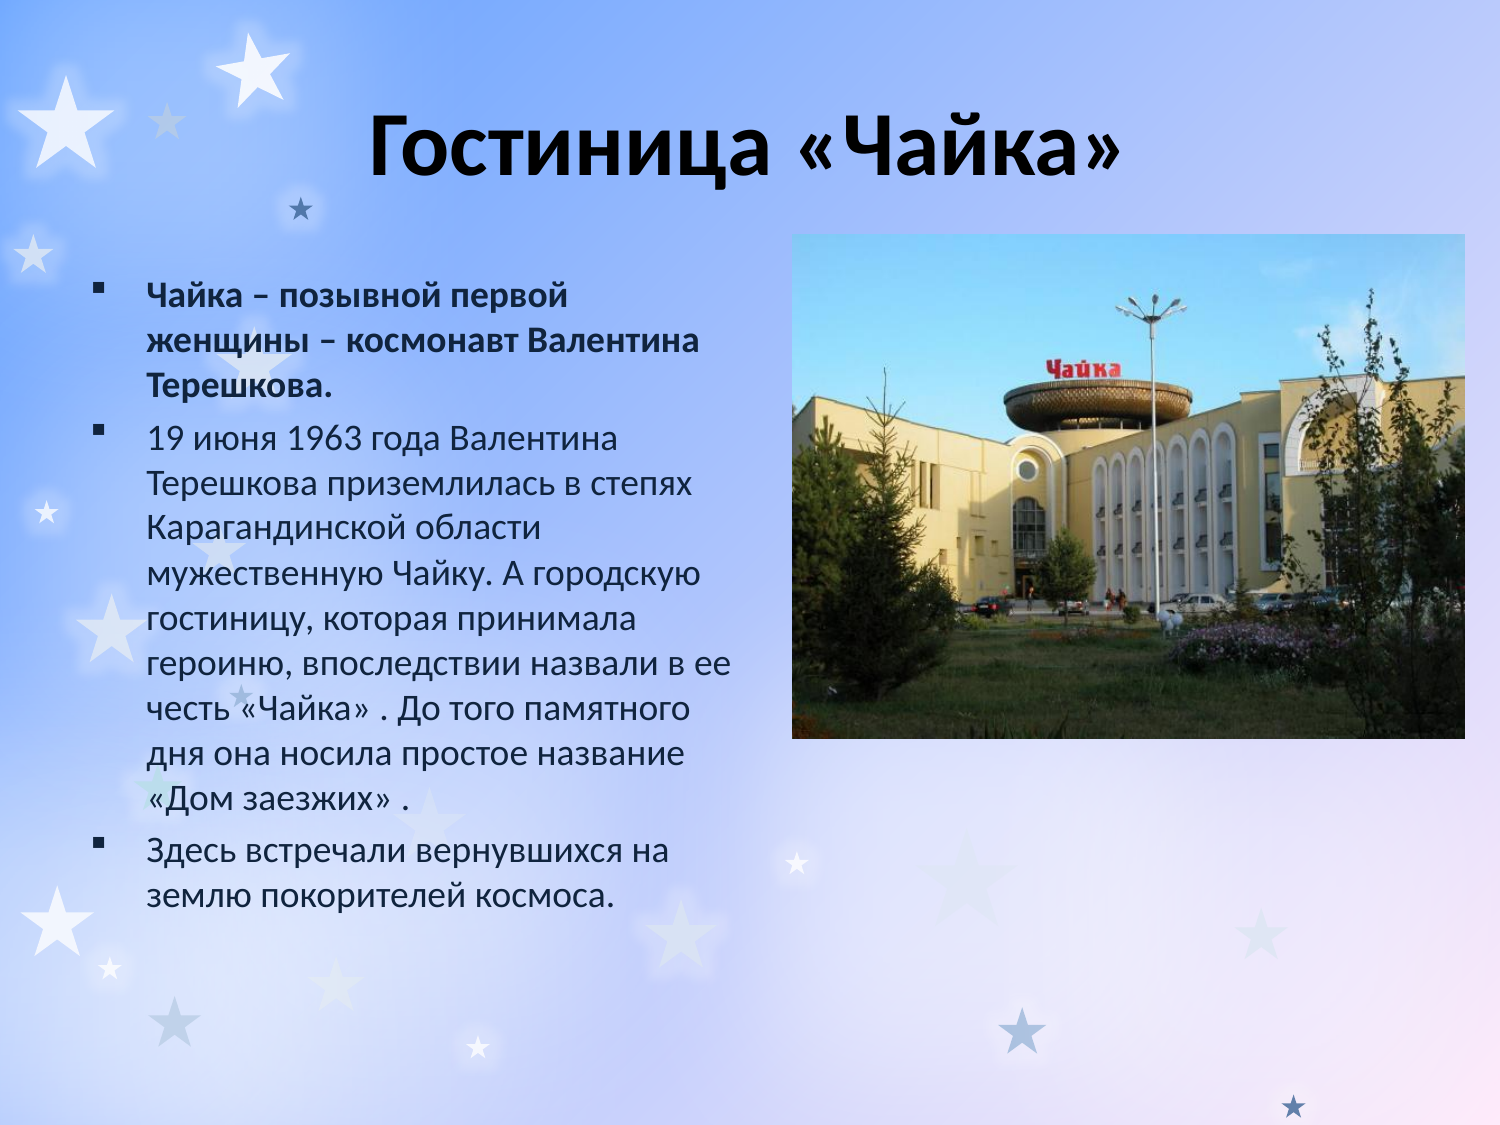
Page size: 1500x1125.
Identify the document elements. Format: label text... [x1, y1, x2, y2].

list Чайка – позывной первой женщины – космонавт Валентина Терешкова. 19 июня 1963 года Валентина Терешкова приземлилась в степях Карагандинской области мужественную Чайку. А городскую гостиницу, которая принимала героиню, впоследствии назвали в ее честь «Чайка» . До того памятного дня она носила простое название «Дом заезжих» . Здесь встречали вернувшихся на землю покорителей космоса. [75, 262, 750, 1005]
title Гостиница «Чайка» [75, 45, 1425, 233]
picture [792, 234, 1466, 739]
